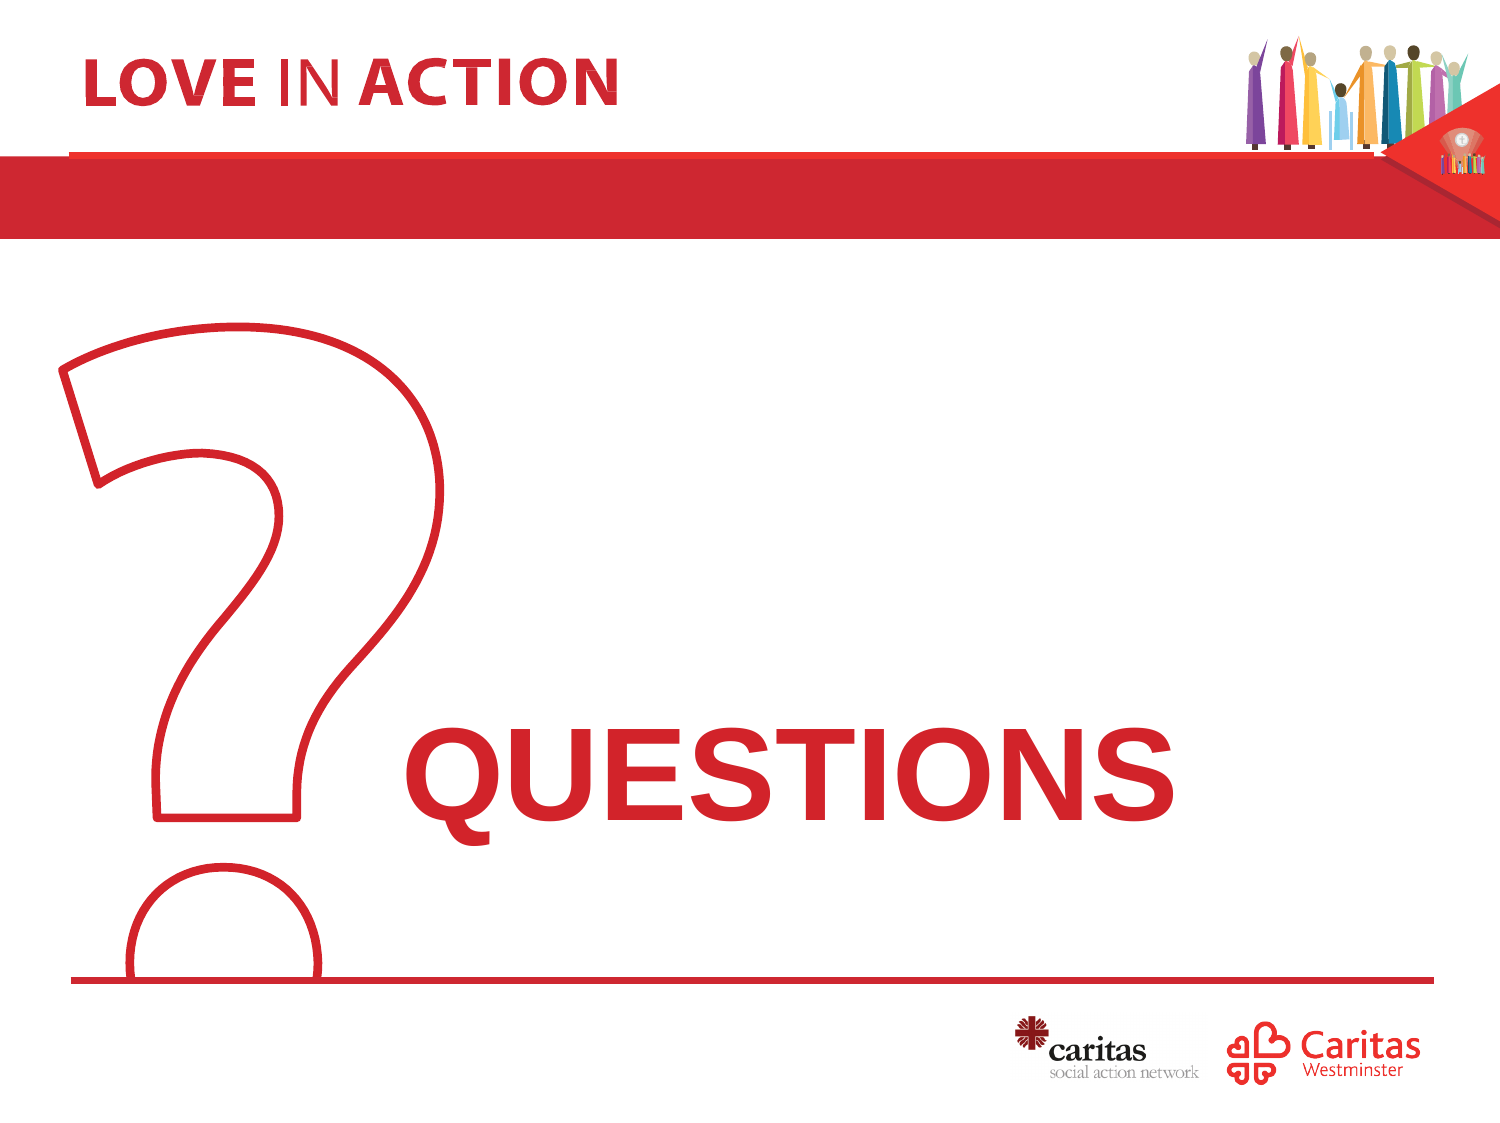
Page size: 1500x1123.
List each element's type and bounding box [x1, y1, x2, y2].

text_box [223, 67, 235, 78]
text_box [358, 58, 404, 105]
text_box [576, 58, 617, 105]
text_box [85, 59, 97, 97]
text_box [171, 59, 217, 106]
text_box [300, 59, 338, 106]
text_box [466, 67, 478, 105]
picture [999, 998, 1438, 1100]
text_box [0, 867, 1500, 1122]
text_box [62, 326, 440, 818]
text_box [498, 58, 511, 105]
text_box [0, 35, 1500, 239]
text_box [399, 688, 1188, 848]
text_box [119, 58, 167, 107]
text_box [519, 57, 567, 106]
text_box [223, 86, 235, 98]
text_box [1246, 39, 1268, 146]
text_box [407, 57, 447, 106]
